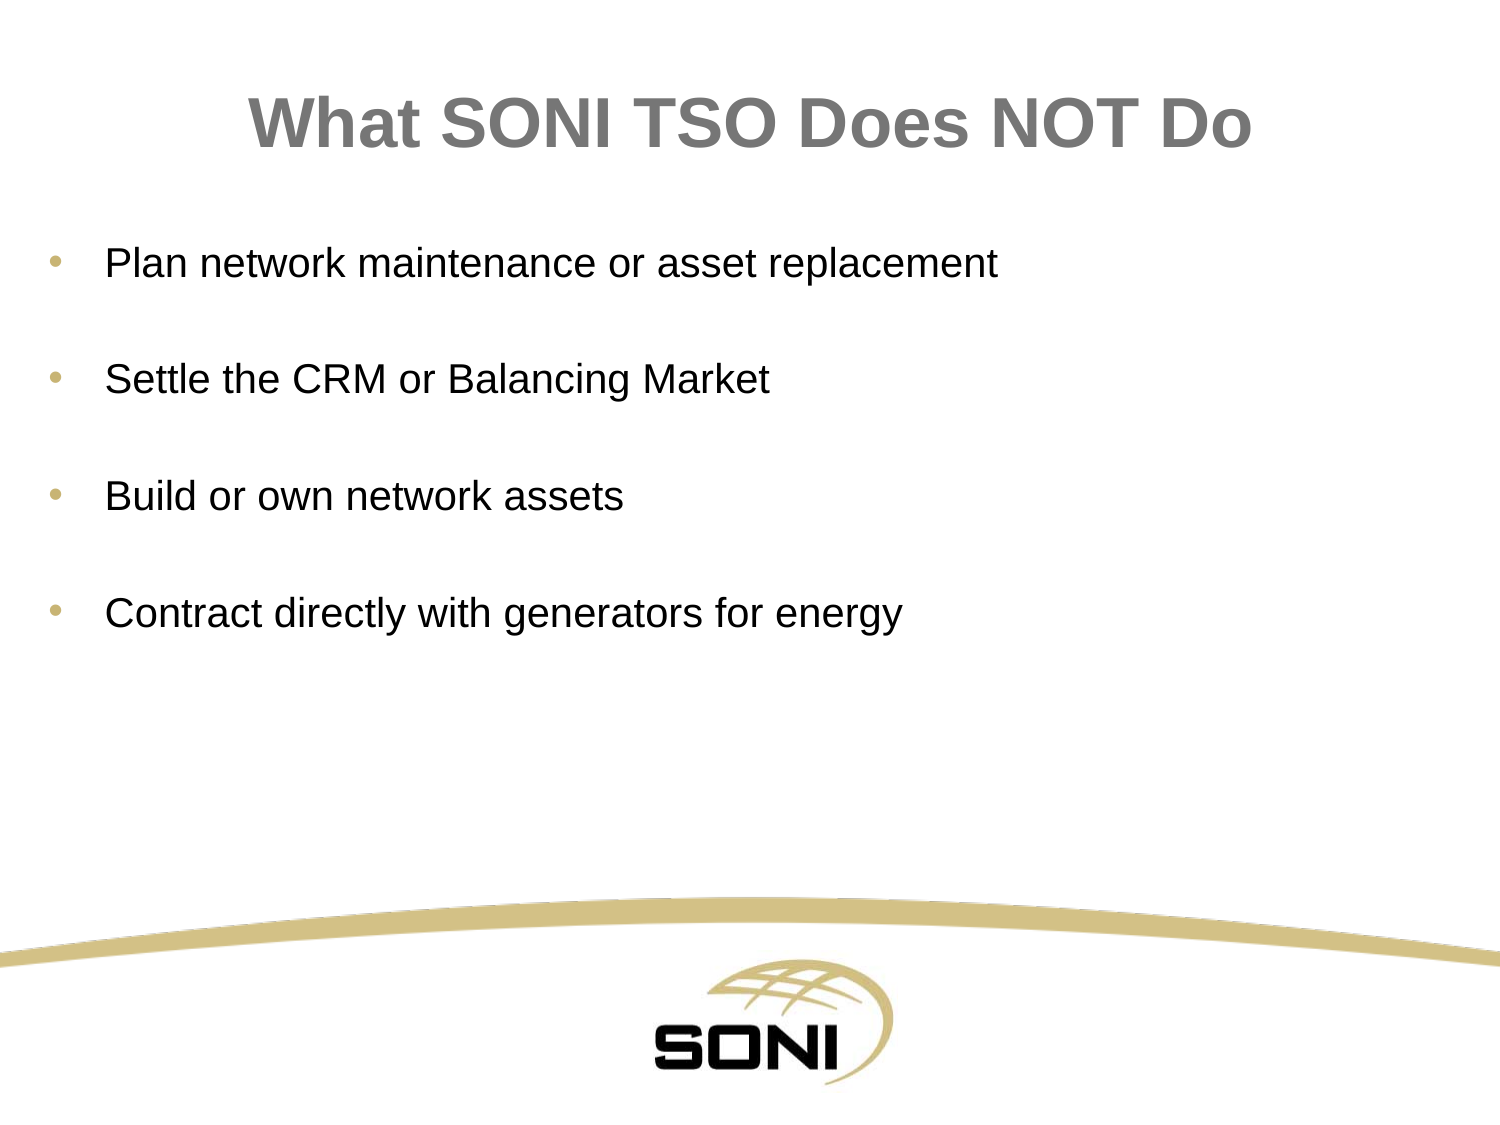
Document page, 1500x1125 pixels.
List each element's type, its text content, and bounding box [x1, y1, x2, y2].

picture [629, 950, 898, 1093]
list Plan network maintenance or asset replacement Settle the CRM or Balancing Market Build or own network assets Contract directly with generators for energy [33, 228, 1470, 867]
title What SONI TSO Does NOT Do [33, 40, 1470, 199]
